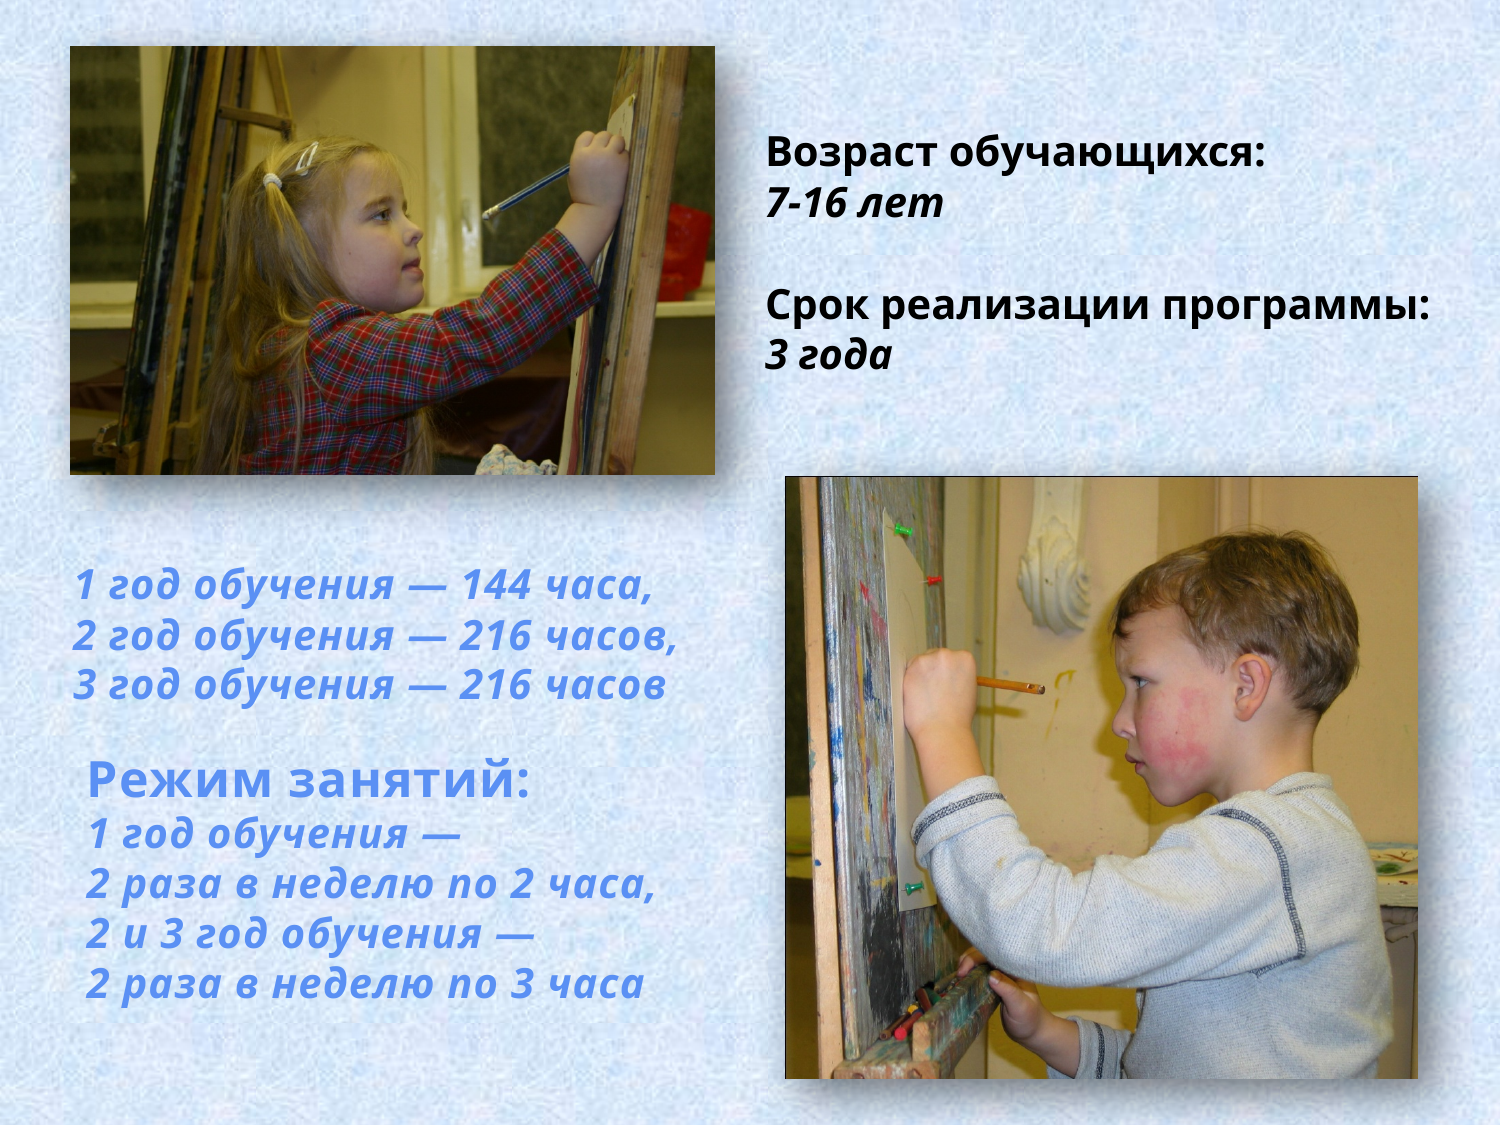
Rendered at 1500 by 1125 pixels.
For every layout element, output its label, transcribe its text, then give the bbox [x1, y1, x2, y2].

picture [0, 0, 1500, 1125]
text_box Режим занятий: 1 год обучения — 2 раза в неделю по 2 часа, 2 и 3 год обучения — 2 раза в неделю по 3 часа [71, 739, 674, 1015]
text_box Возраст обучающихся: 7-16 лет Срок реализации программы: 3 года [764, 116, 1500, 386]
text_box 1 год обучения — 144 часа, 2 год обучения — 216 часов, 3 год обучения — 216 часов [58, 550, 767, 716]
